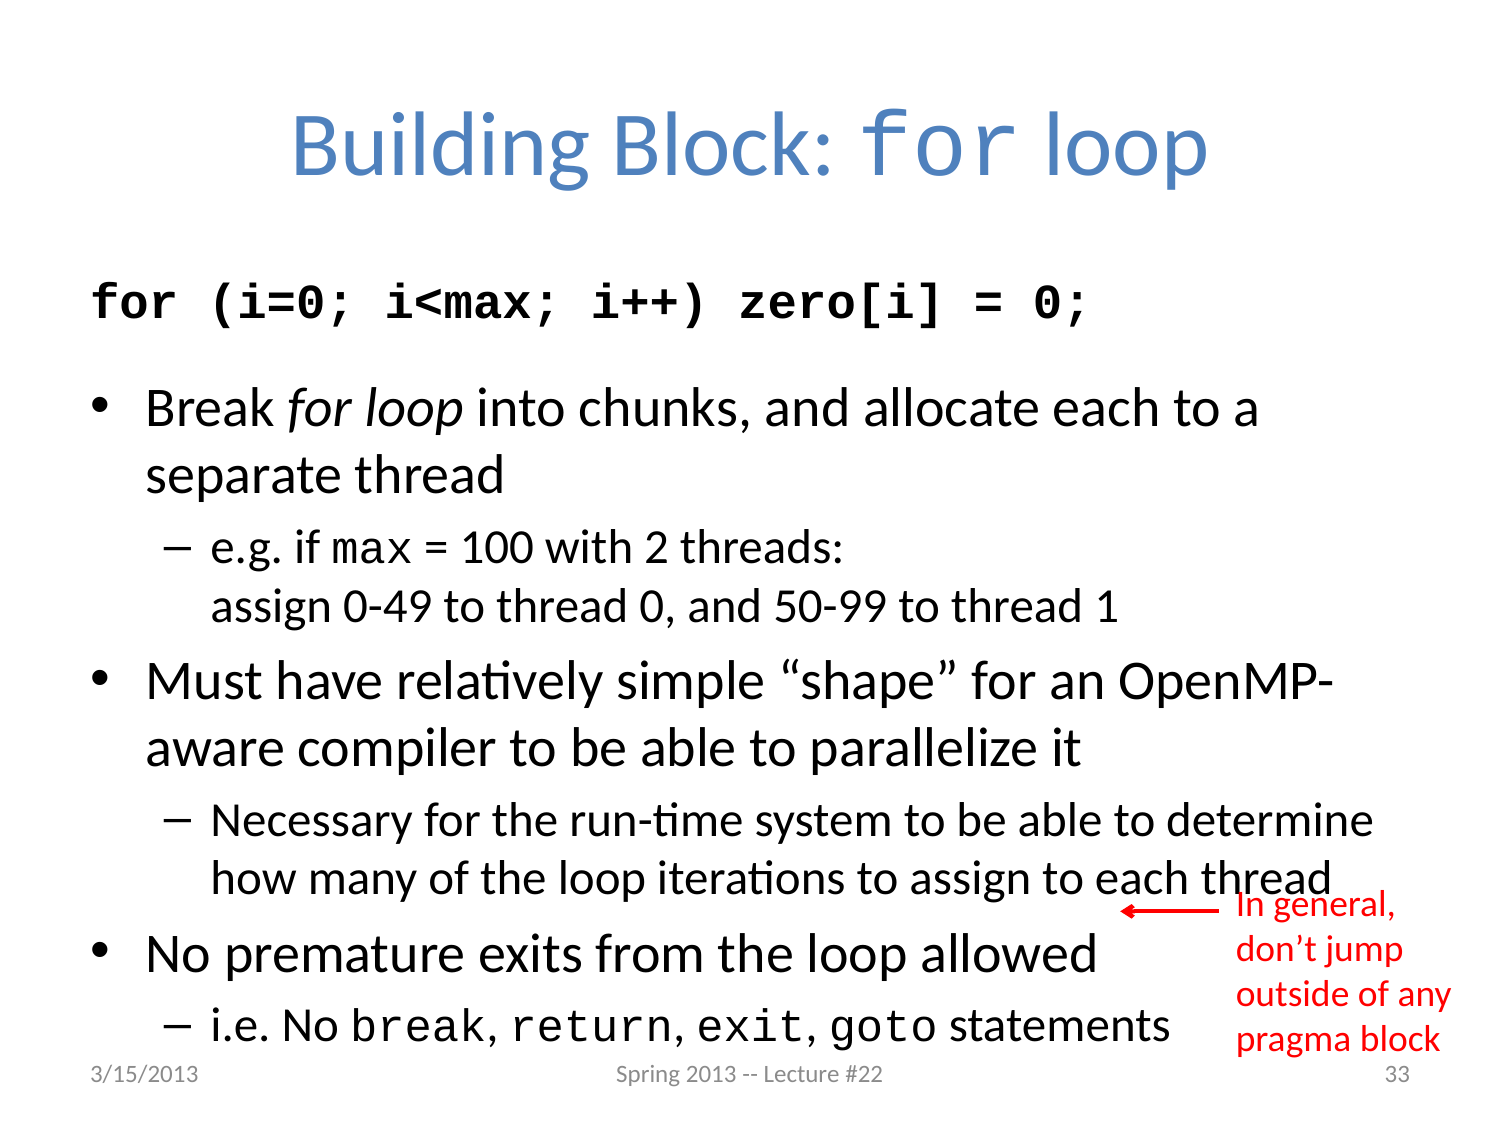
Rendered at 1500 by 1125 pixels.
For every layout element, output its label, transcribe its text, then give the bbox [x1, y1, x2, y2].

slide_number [75, 1042, 425, 1103]
title Building Block: for loop [75, 45, 1425, 233]
list for (i=0; i<max; i++) zero[i] = 0; Break for loop into chunks, and allocate each to a separate thread e.g. if max = 100 with 2 threads: assign 0-49 to thread 0, and 50-99 to thread 1 Must have relatively simple “shape” for an OpenMP-aware compiler to be able to parallelize it Necessary for the run-time system to be able to determine how many of the loop iterations to assign to each thread No premature exits from the loop allowed i.e. No break, return, exit, goto statements [75, 262, 1425, 1073]
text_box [1119, 871, 1500, 1069]
footer Spring 2013 -- Lecture #22 [512, 1042, 988, 1103]
slide_number 33 [1074, 1042, 1425, 1103]
